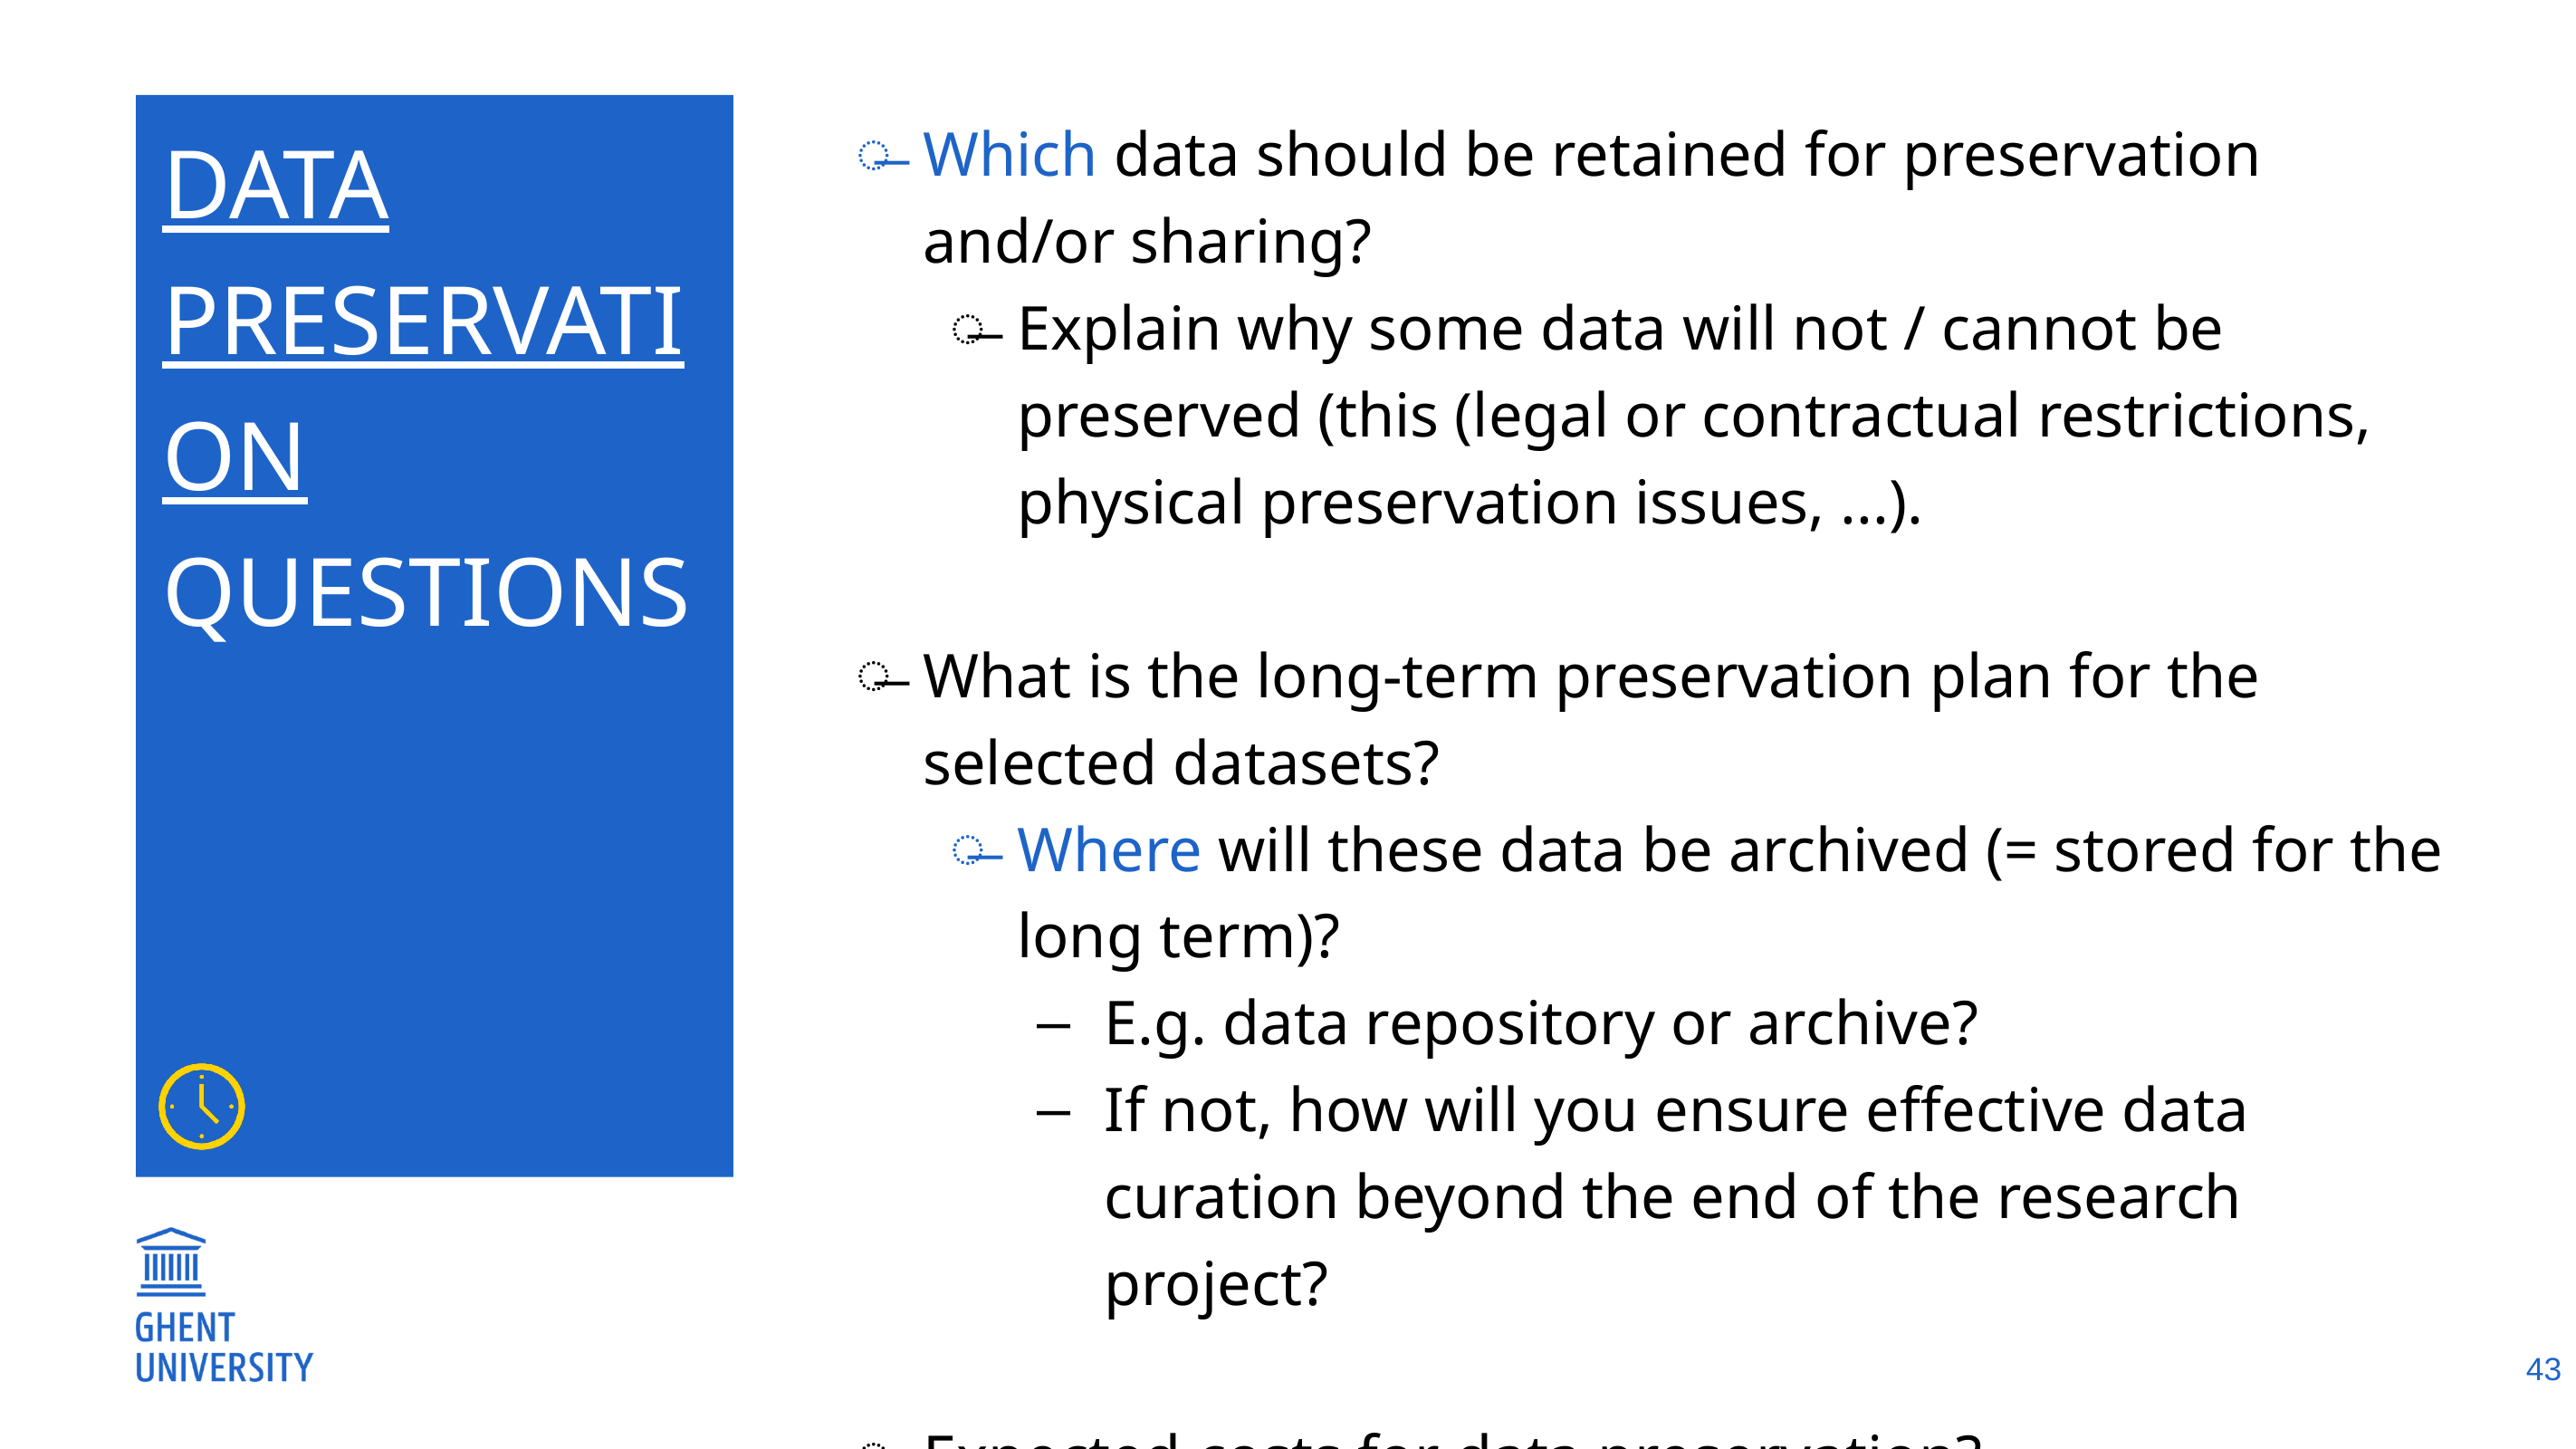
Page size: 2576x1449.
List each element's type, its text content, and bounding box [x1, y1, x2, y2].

list Data PRESERVATION Questions [136, 94, 733, 1177]
slide_number 43 [2437, 1329, 2576, 1407]
text_box Which data should be retained for preservation and/or sharing? Explain why some data will not / cannot be preserved (this (legal or contractual restrictions, physical preservation issues, ...). What is the long-term preservation plan for the selected datasets? Where will these data be archived (= stored for the long term)? E.g. data repository or archive? If not, how will you ensure effective data curation beyond the end of the research project? Expected costs for data preservation? [829, 94, 2469, 1177]
picture [68, 1175, 411, 1449]
picture [147, 1051, 256, 1161]
